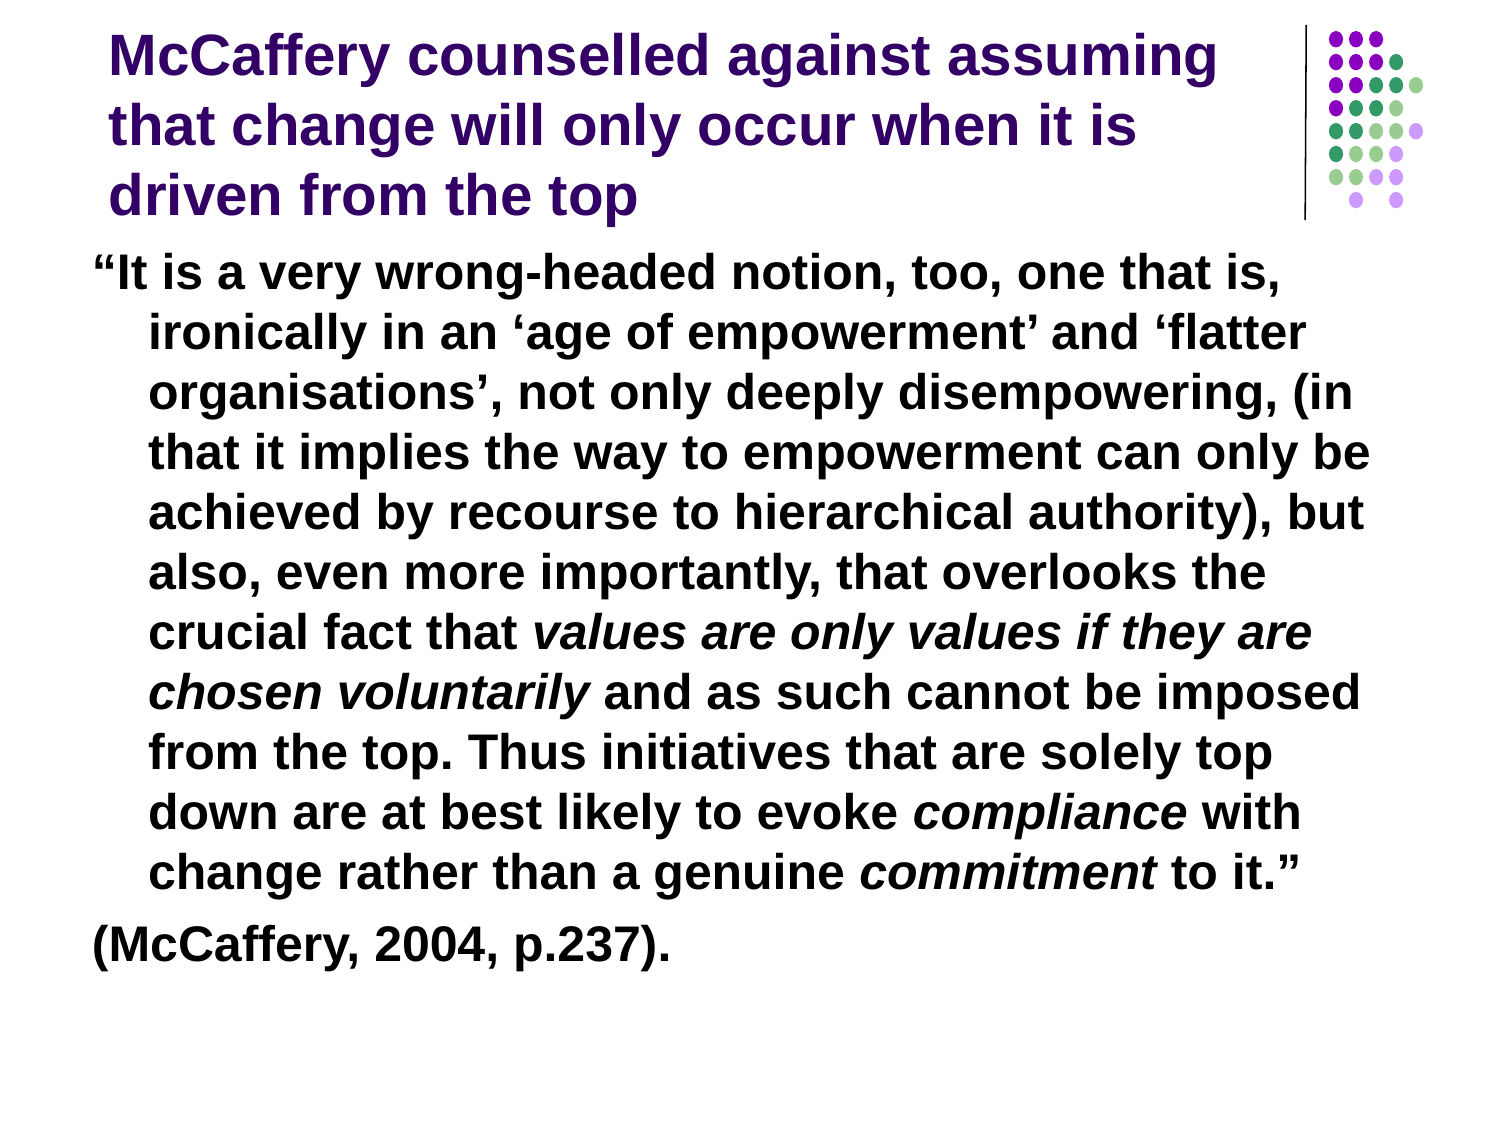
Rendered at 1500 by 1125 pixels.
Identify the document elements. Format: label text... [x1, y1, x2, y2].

title McCaffery counselled against assuming that change will only occur when it is driven from the top [93, 58, 1332, 231]
list “It is a very wrong-headed notion, too, one that is, ironically in an ‘age of empowerment’ and ‘flatter organisations’, not only deeply disempowering, (in that it implies the way to empowerment can only be achieved by recourse to hierarchical authority), but also, even more importantly, that overlooks the crucial fact that values are only values if they are chosen voluntarily and as such cannot be imposed from the top. Thus initiatives that are solely top down are at best likely to evoke compliance with change rather than a genuine commitment to it.” (McCaffery, 2004, p.237). [76, 231, 1428, 1018]
